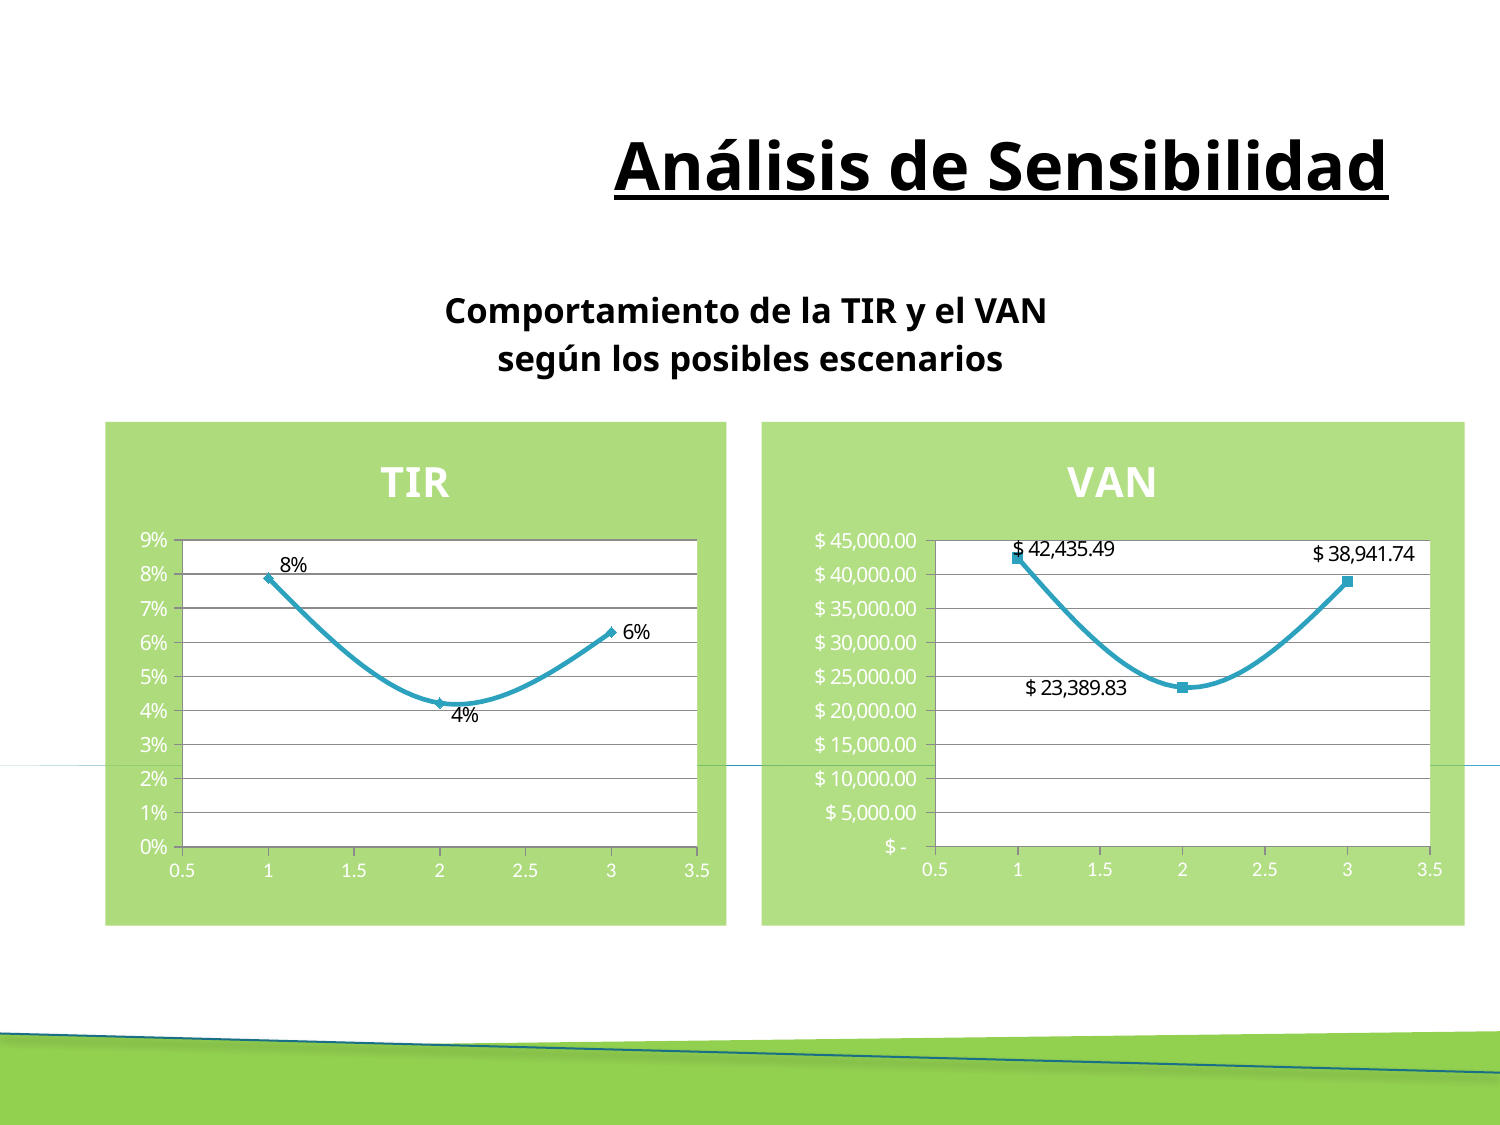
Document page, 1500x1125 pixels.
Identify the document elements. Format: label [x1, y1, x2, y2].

chart [105, 421, 727, 927]
subtitle [117, 281, 1393, 387]
chart [761, 421, 1465, 927]
title [128, 117, 1404, 211]
